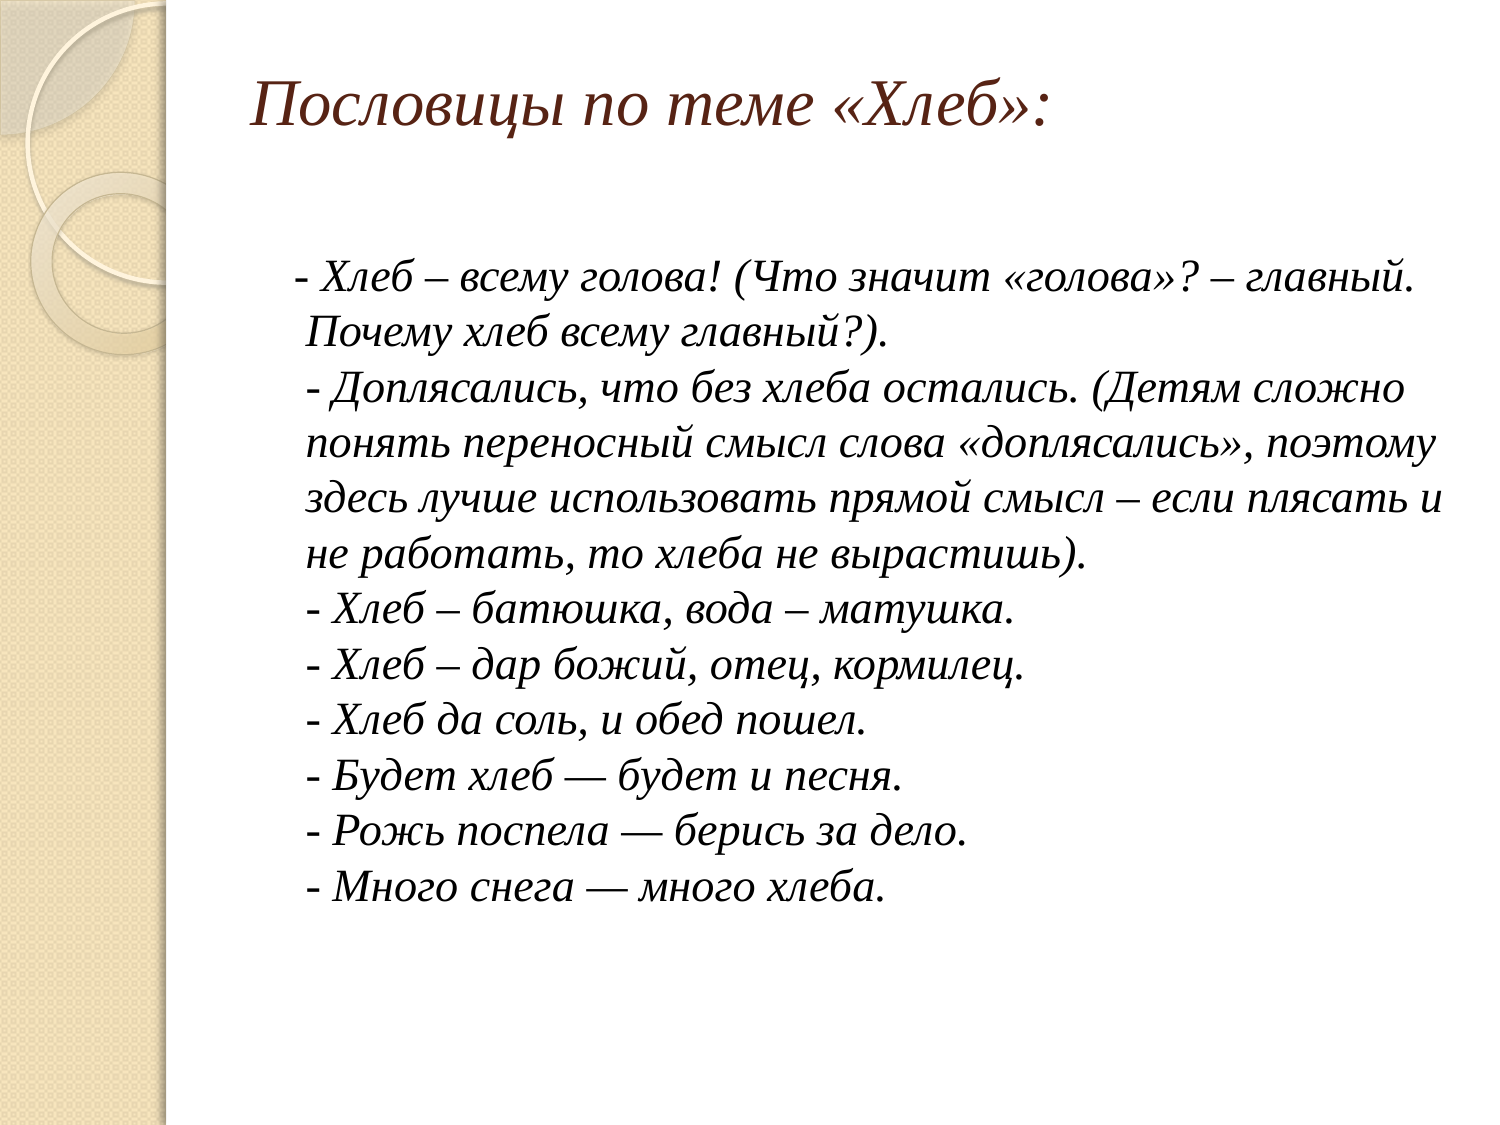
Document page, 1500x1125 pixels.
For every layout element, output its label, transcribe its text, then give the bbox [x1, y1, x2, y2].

title Пословицы по теме «Хлеб»: [235, 45, 1466, 233]
list - Хлеб – всему голова! (Что значит «голова»? – главный. Почему хлеб всему главный?). - Доплясались, что без хлеба остались. (Детям сложно понять переносный смысл слова «доплясались», поэтому здесь лучше использовать прямой смысл – если плясать и не работать, то хлеба не вырастишь). - Хлеб – батюшка, вода – матушка. - Хлеб – дар божий, отец, кормилец. - Хлеб да соль, и обед пошел. - Будет хлеб — будет и песня. - Рожь поспела — берись за дело. - Много снега — много хлеба. [235, 237, 1466, 1025]
